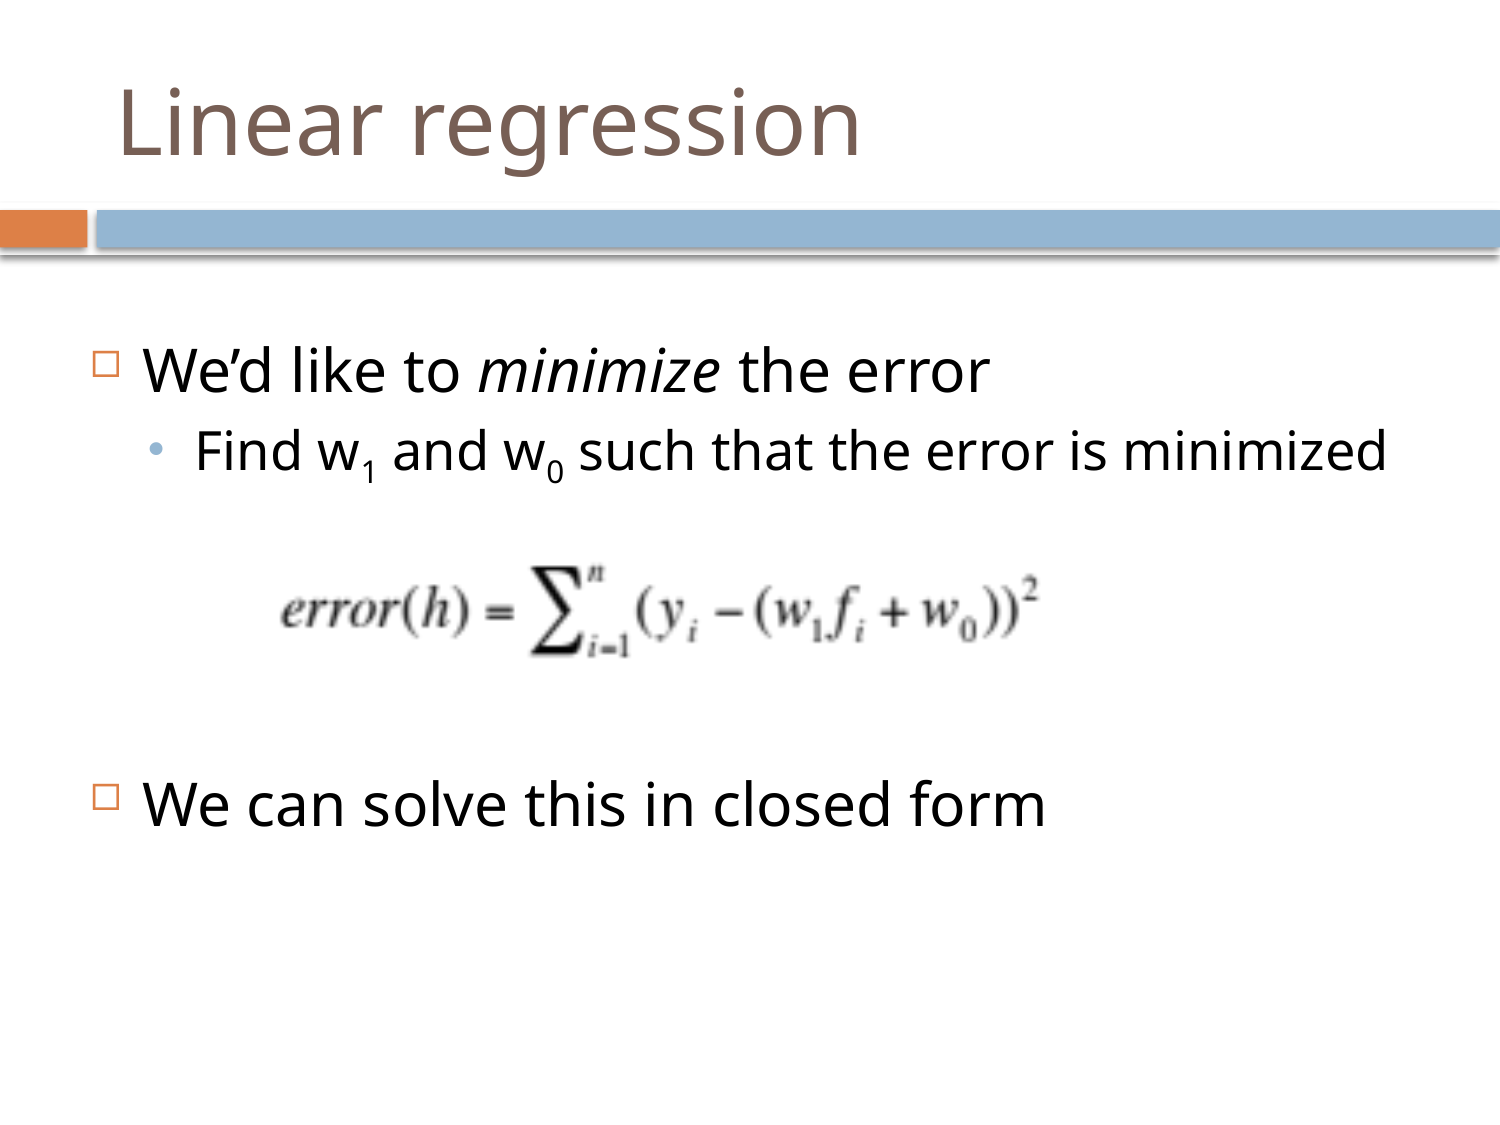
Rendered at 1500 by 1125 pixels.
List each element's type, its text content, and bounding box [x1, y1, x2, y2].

list We’d like to minimize the error Find w1 and w0 such that the error is minimized We can solve this in closed form [75, 324, 1500, 1025]
title Linear regression [100, 37, 1438, 200]
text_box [274, 549, 1045, 663]
